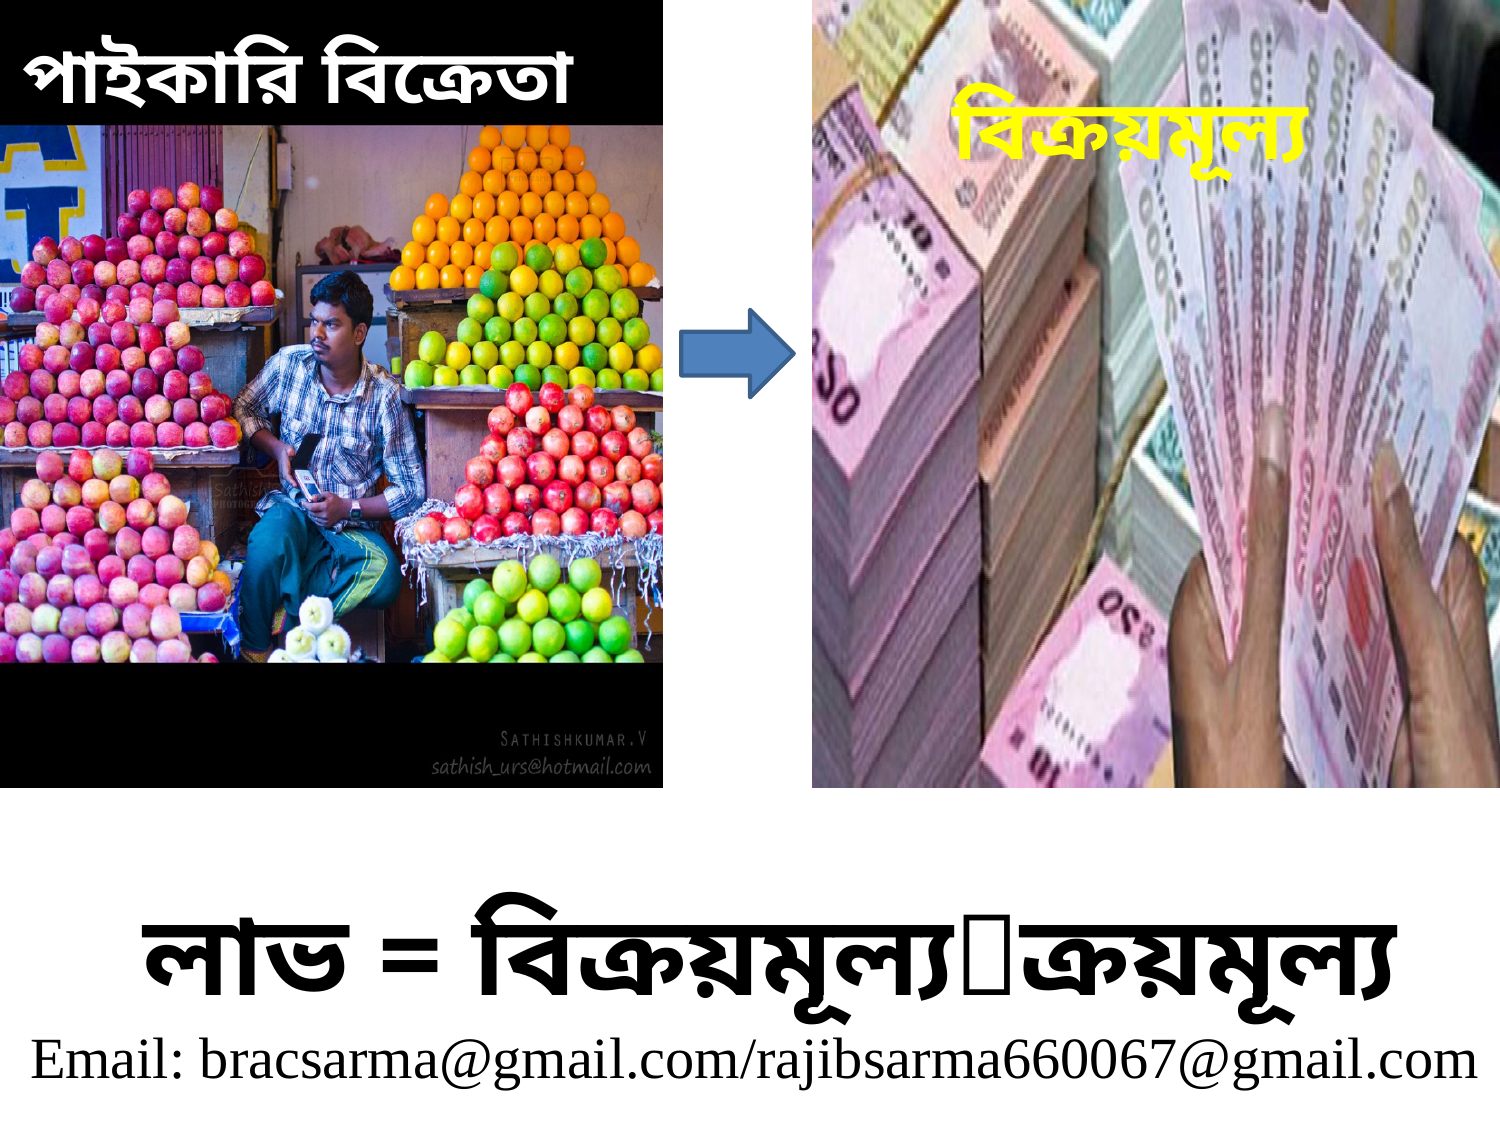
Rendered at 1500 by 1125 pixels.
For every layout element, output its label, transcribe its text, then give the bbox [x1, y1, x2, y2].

text_box Email: bracsarma@gmail.com/rajibsarma660067@gmail.com [15, 1012, 1495, 1098]
text_box লাভ = বিক্রয়মূল্যক্রয়মূল্য [128, 875, 1412, 1012]
picture [0, 0, 663, 788]
picture [812, 0, 1500, 788]
text_box [679, 307, 796, 400]
